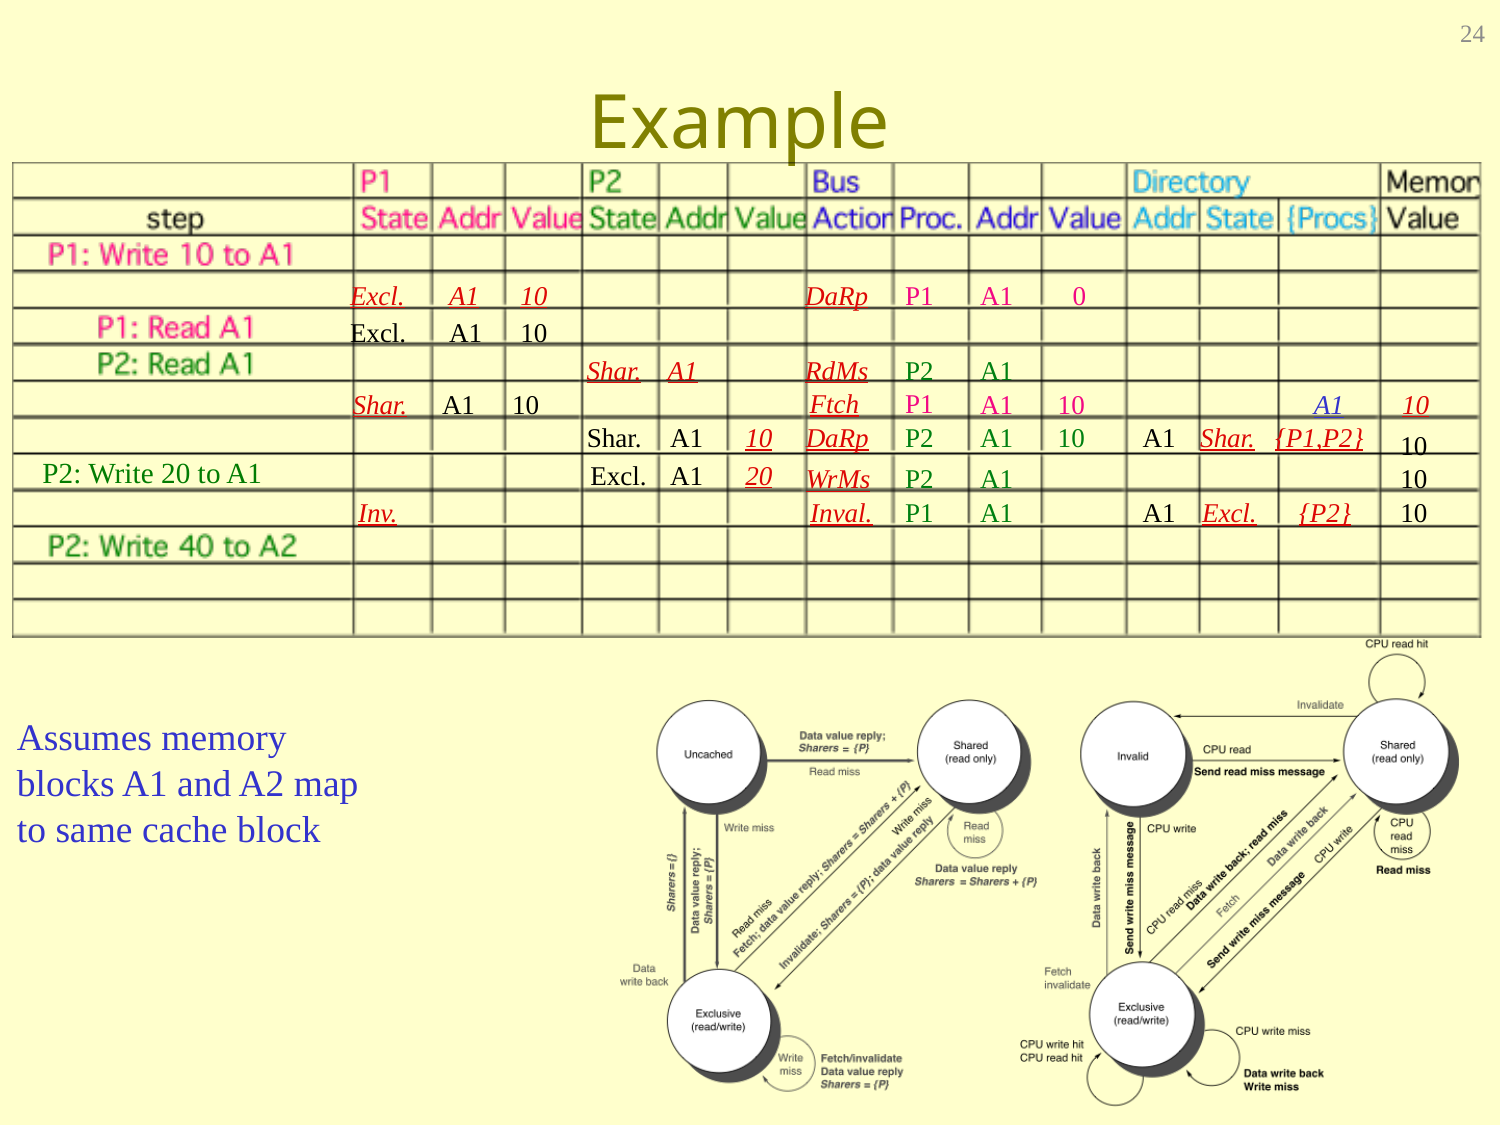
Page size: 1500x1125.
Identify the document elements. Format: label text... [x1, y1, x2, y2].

text_box Assumes memory blocks A1 and A2 map to same cache block [16, 712, 369, 850]
title Example [87, 24, 1388, 160]
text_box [12, 162, 1486, 638]
picture [620, 637, 1460, 1116]
slide_number 24 [1149, 2, 1500, 63]
